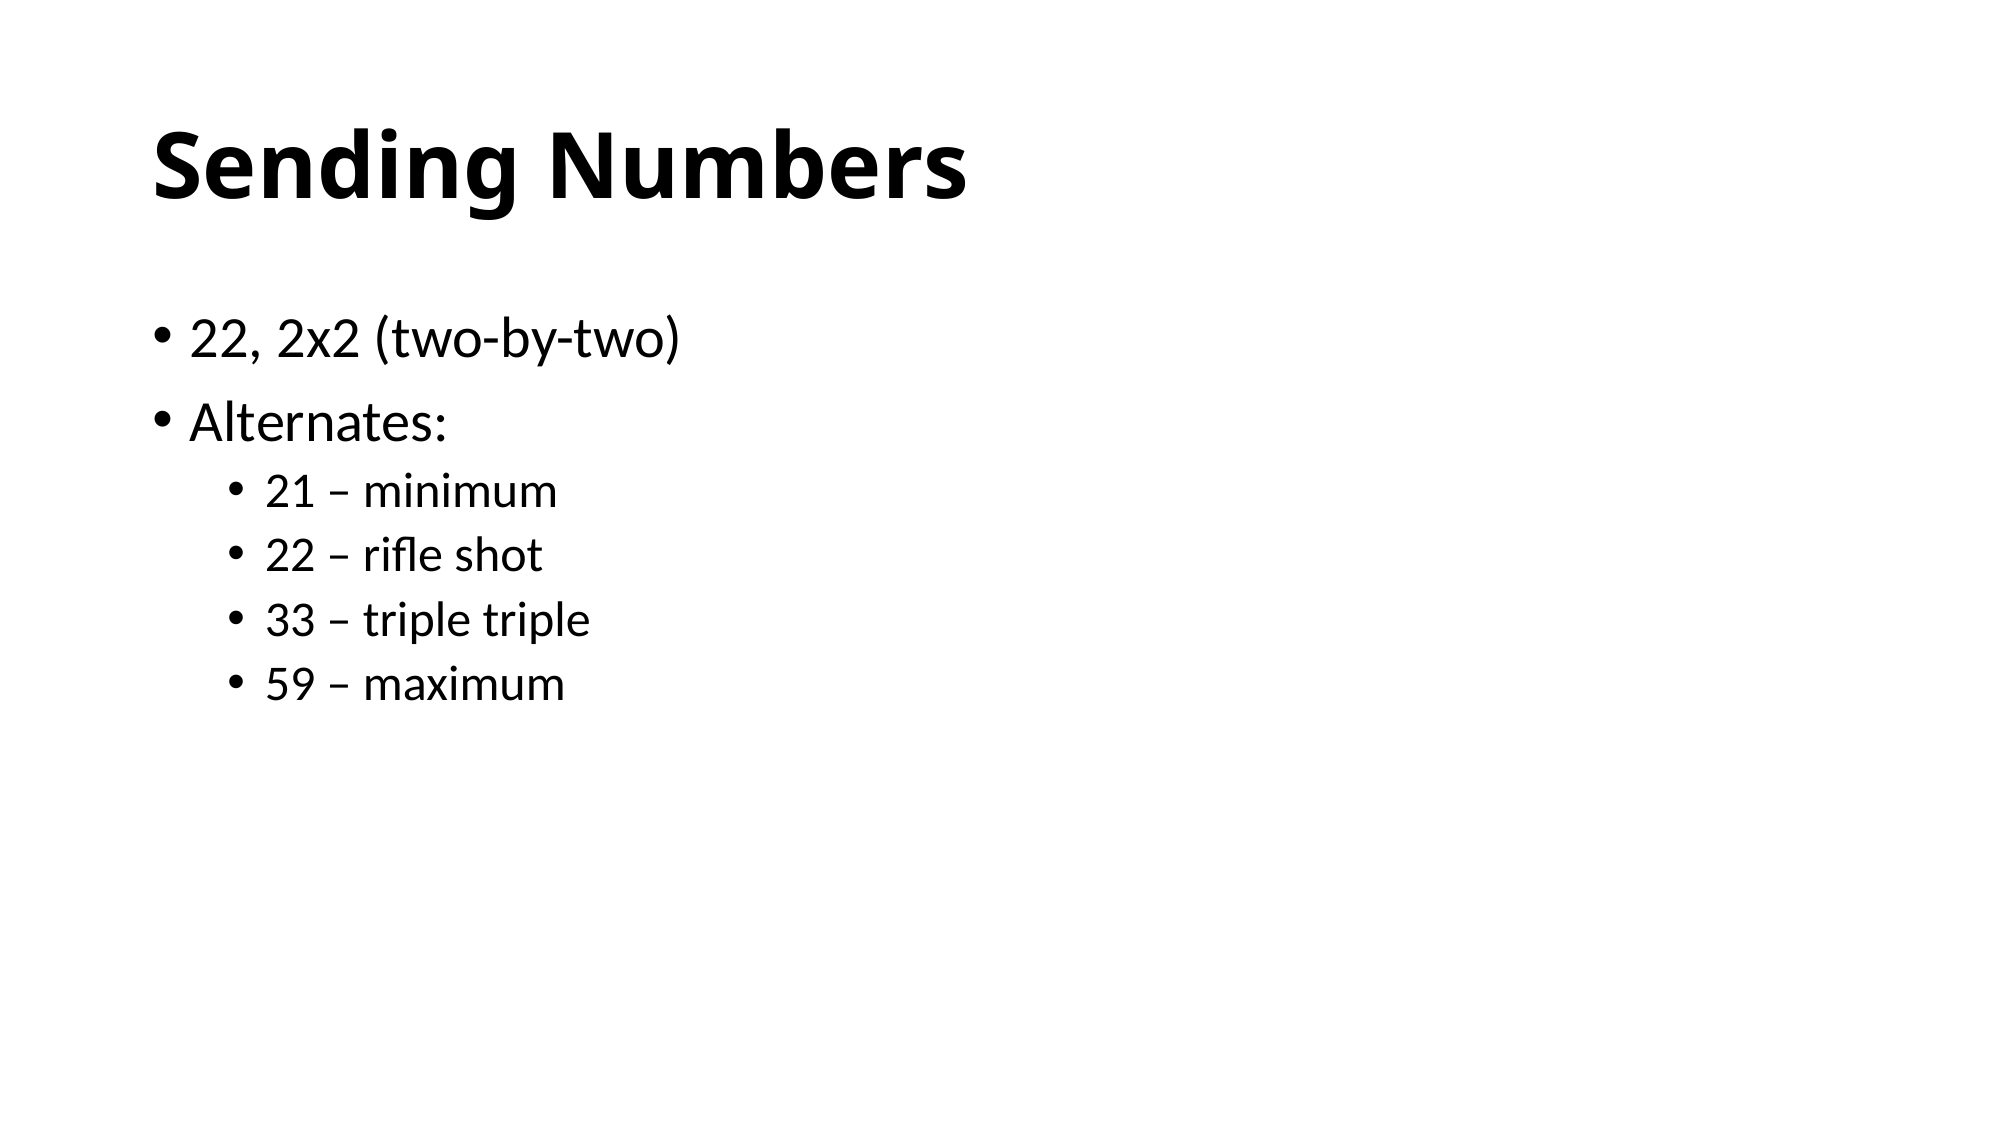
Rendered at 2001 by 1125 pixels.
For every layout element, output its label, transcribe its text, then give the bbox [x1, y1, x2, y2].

title Sending Numbers [137, 59, 1863, 278]
list 22, 2x2 (two-by-two) Alternates: 21 – minimum 22 – rifle shot 33 – triple triple 59 – maximum [137, 299, 1863, 1014]
